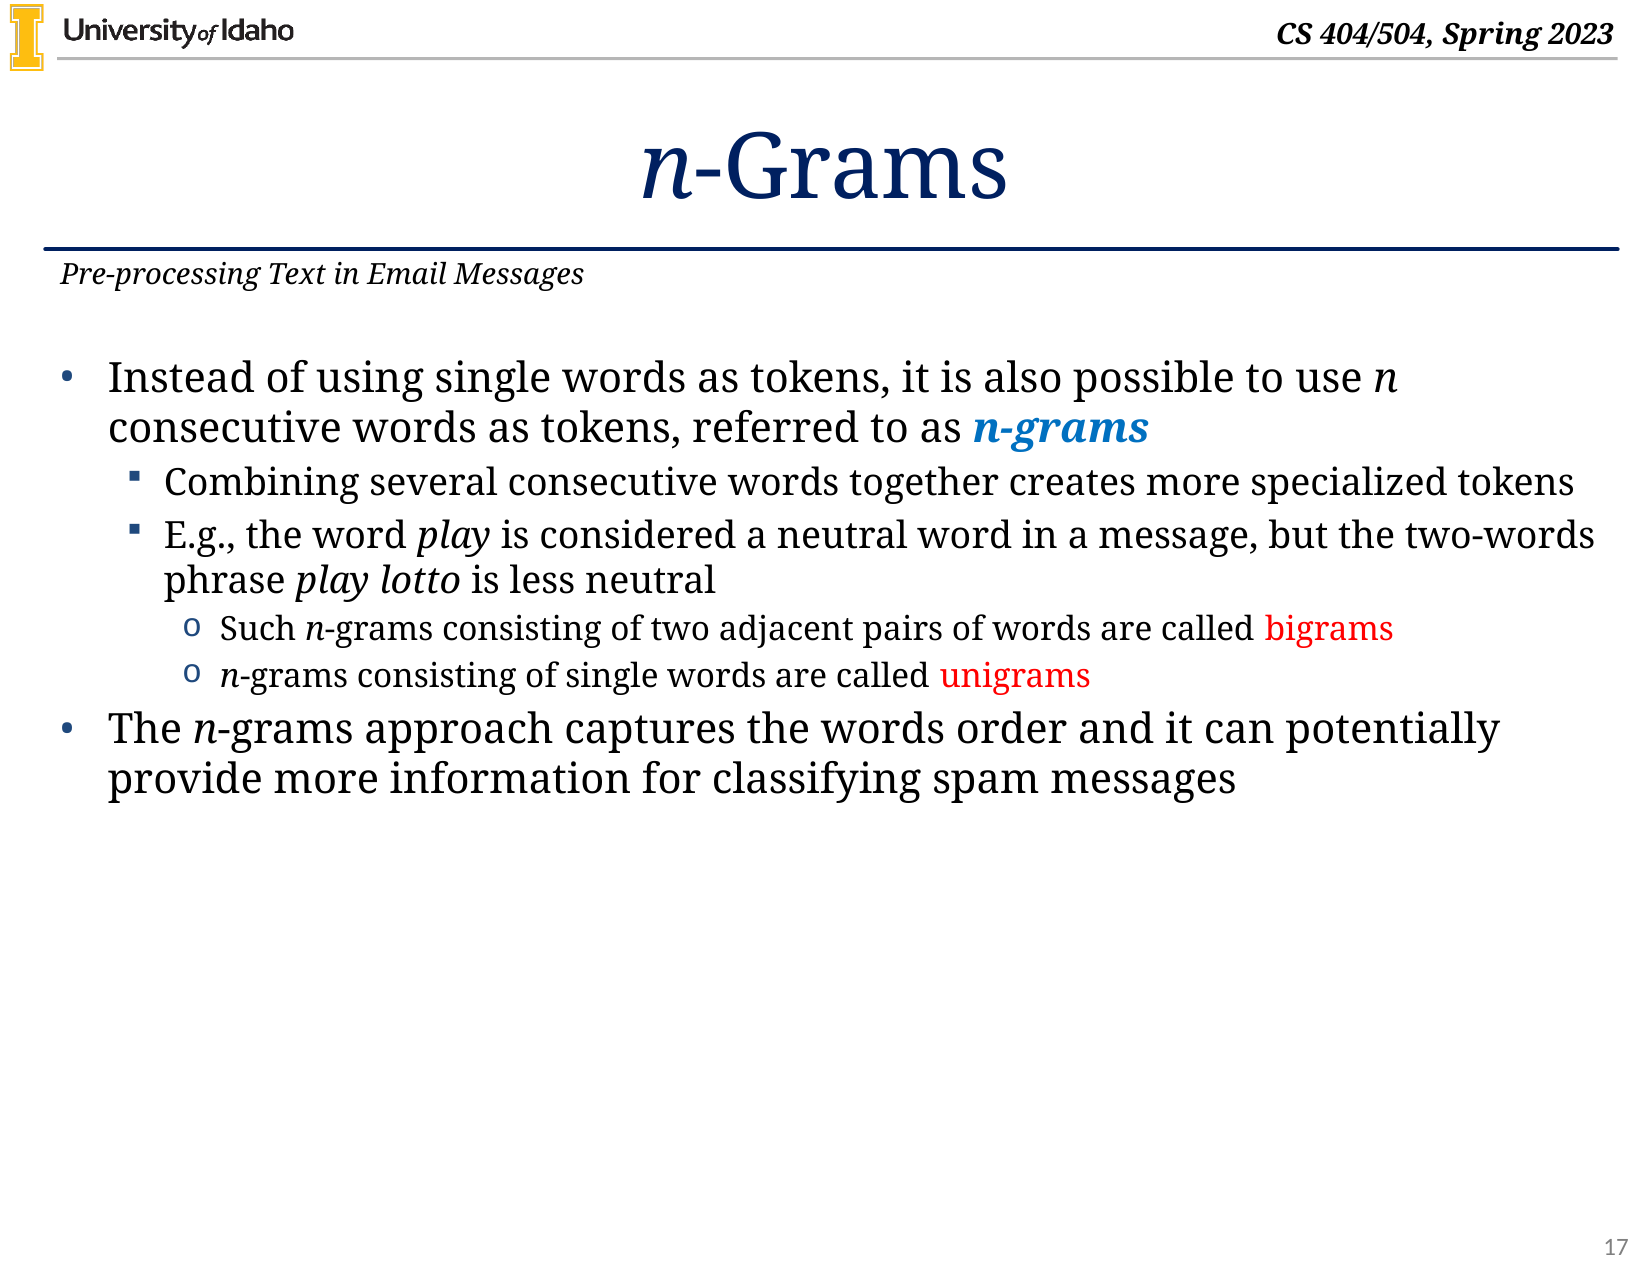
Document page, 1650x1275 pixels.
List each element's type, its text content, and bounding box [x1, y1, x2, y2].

picture [57, 2, 294, 52]
list Instead of using single words as tokens, it is also possible to use n consecutive words as tokens, referred to as n-grams Combining several consecutive words together creates more specialized tokens E.g., the word play is considered a neutral word in a message, but the two-words phrase play lotto is less neutral Such n-grams consisting of two adjacent pairs of words are called bigrams n-grams consisting of single words are called unigrams The n-grams approach captures the words order and it can potentially provide more information for classifying spam messages [45, 342, 1618, 1224]
list Pre-processing Text in Email Messages [45, 247, 1062, 306]
title n-Grams [0, 75, 1650, 248]
picture [9, 4, 48, 71]
